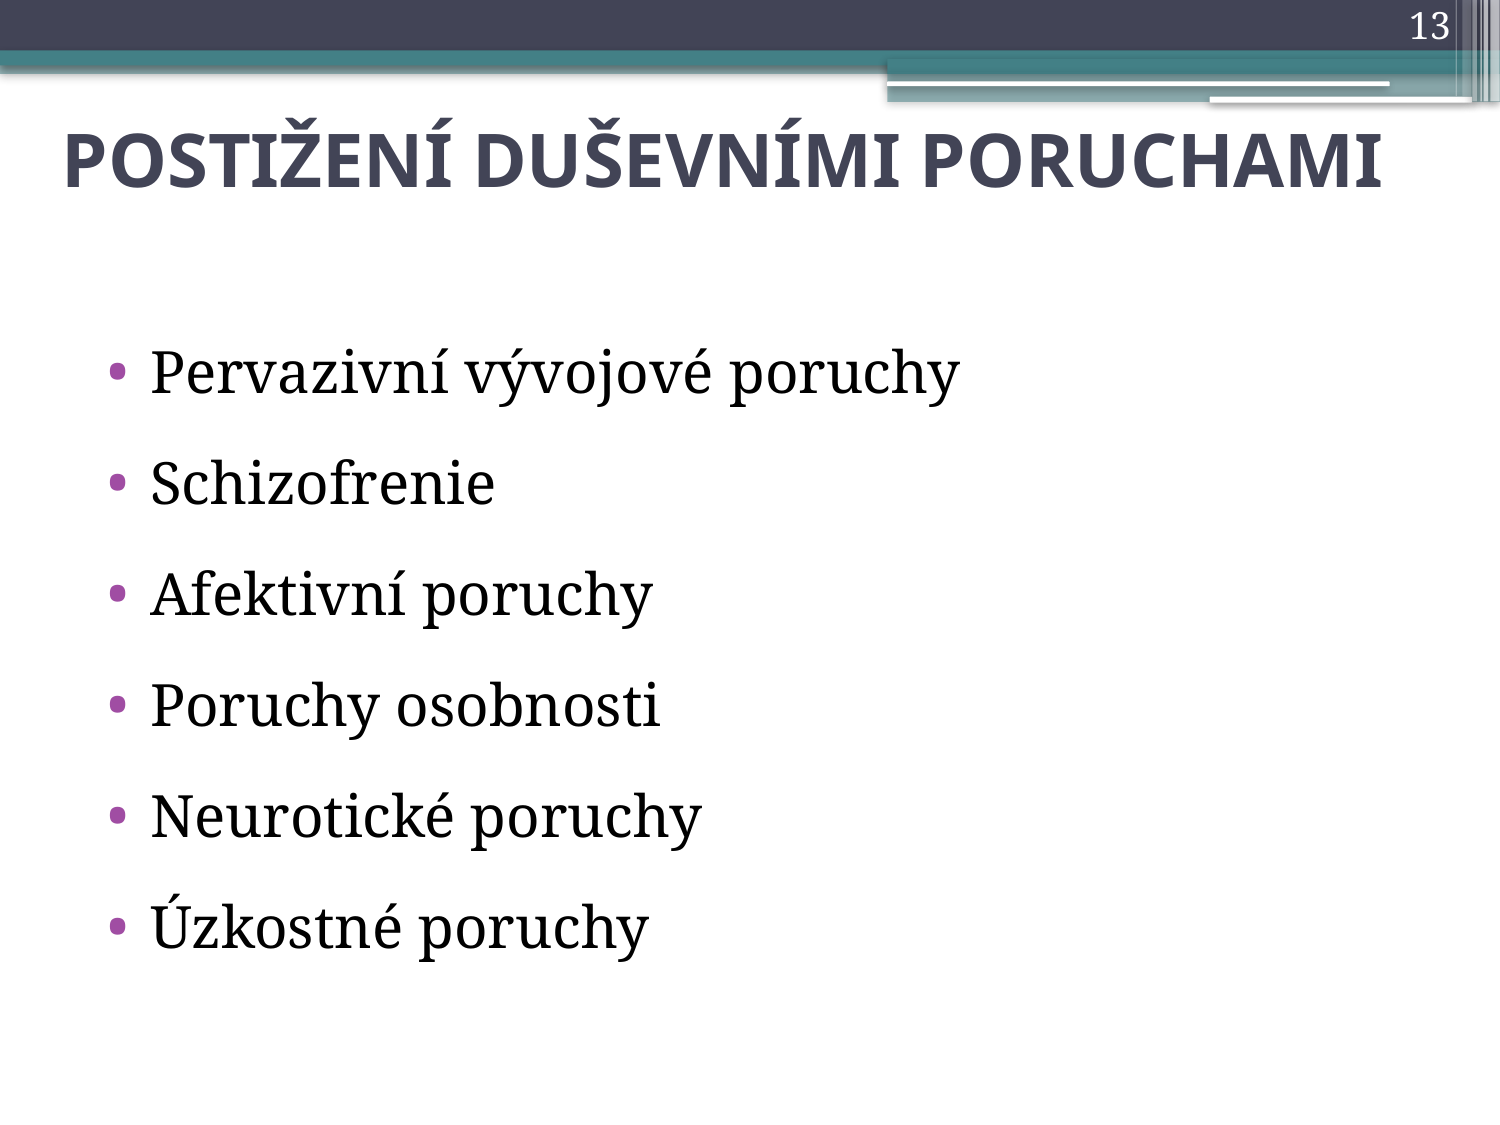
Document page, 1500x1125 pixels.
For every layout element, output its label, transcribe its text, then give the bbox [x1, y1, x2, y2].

slide_number 13 [1340, 0, 1466, 61]
list Pervazivní vývojové poruchy Schizofrenie Afektivní poruchy Poruchy osobnosti Neurotické poruchy Úzkostné poruchy [74, 292, 1426, 1079]
title POSTIŽENÍ DUŠEVNÍMI PORUCHAMI [46, 70, 1454, 247]
